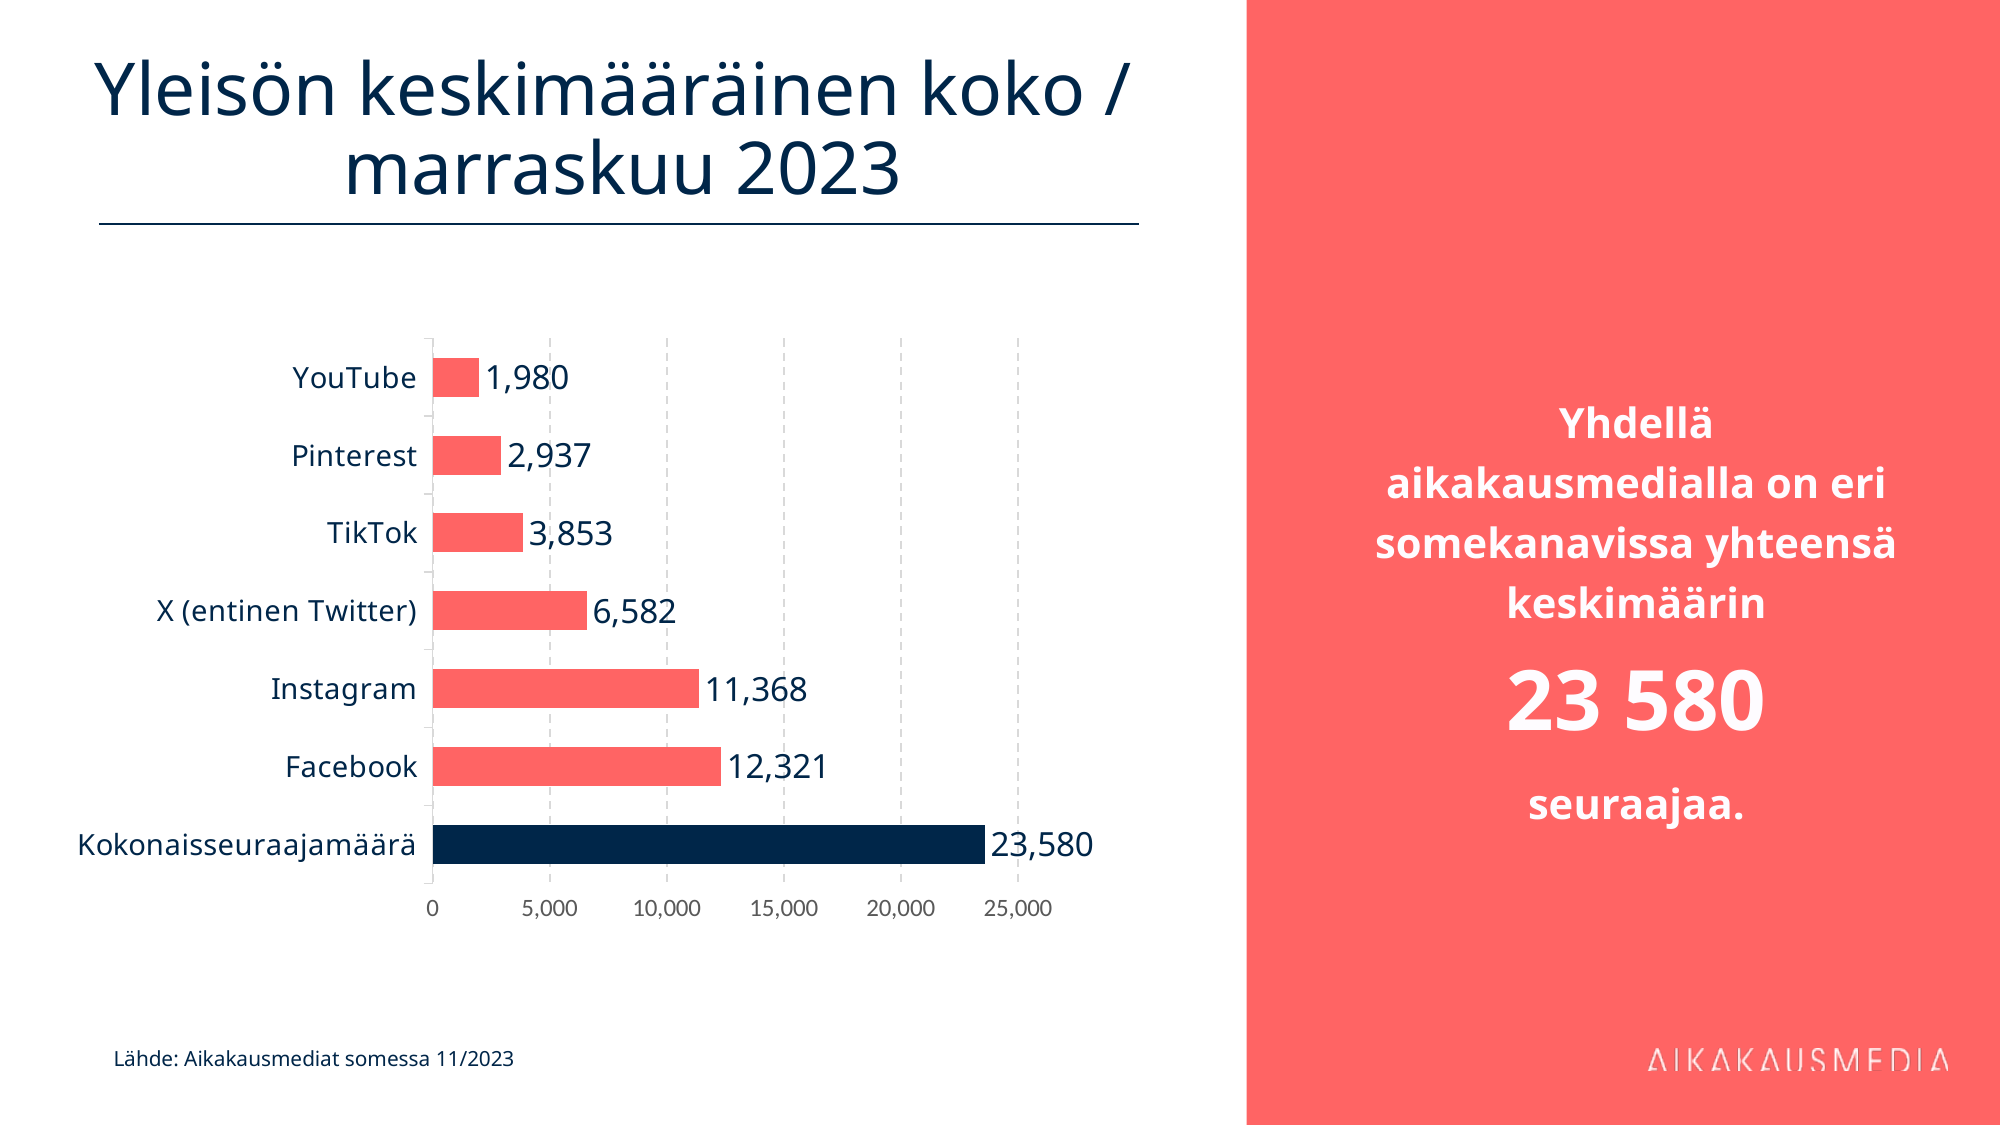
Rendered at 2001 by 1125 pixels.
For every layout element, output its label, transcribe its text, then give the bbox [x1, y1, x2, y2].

list Yhdellä aikakausmedialla on eri somekanavissa yhteensä keskimäärin 23 580 seuraajaa. [1355, 224, 1918, 990]
chart [0, 282, 1247, 933]
title Yleisön keskimääräinen koko / marraskuu 2023 [0, 37, 1247, 225]
